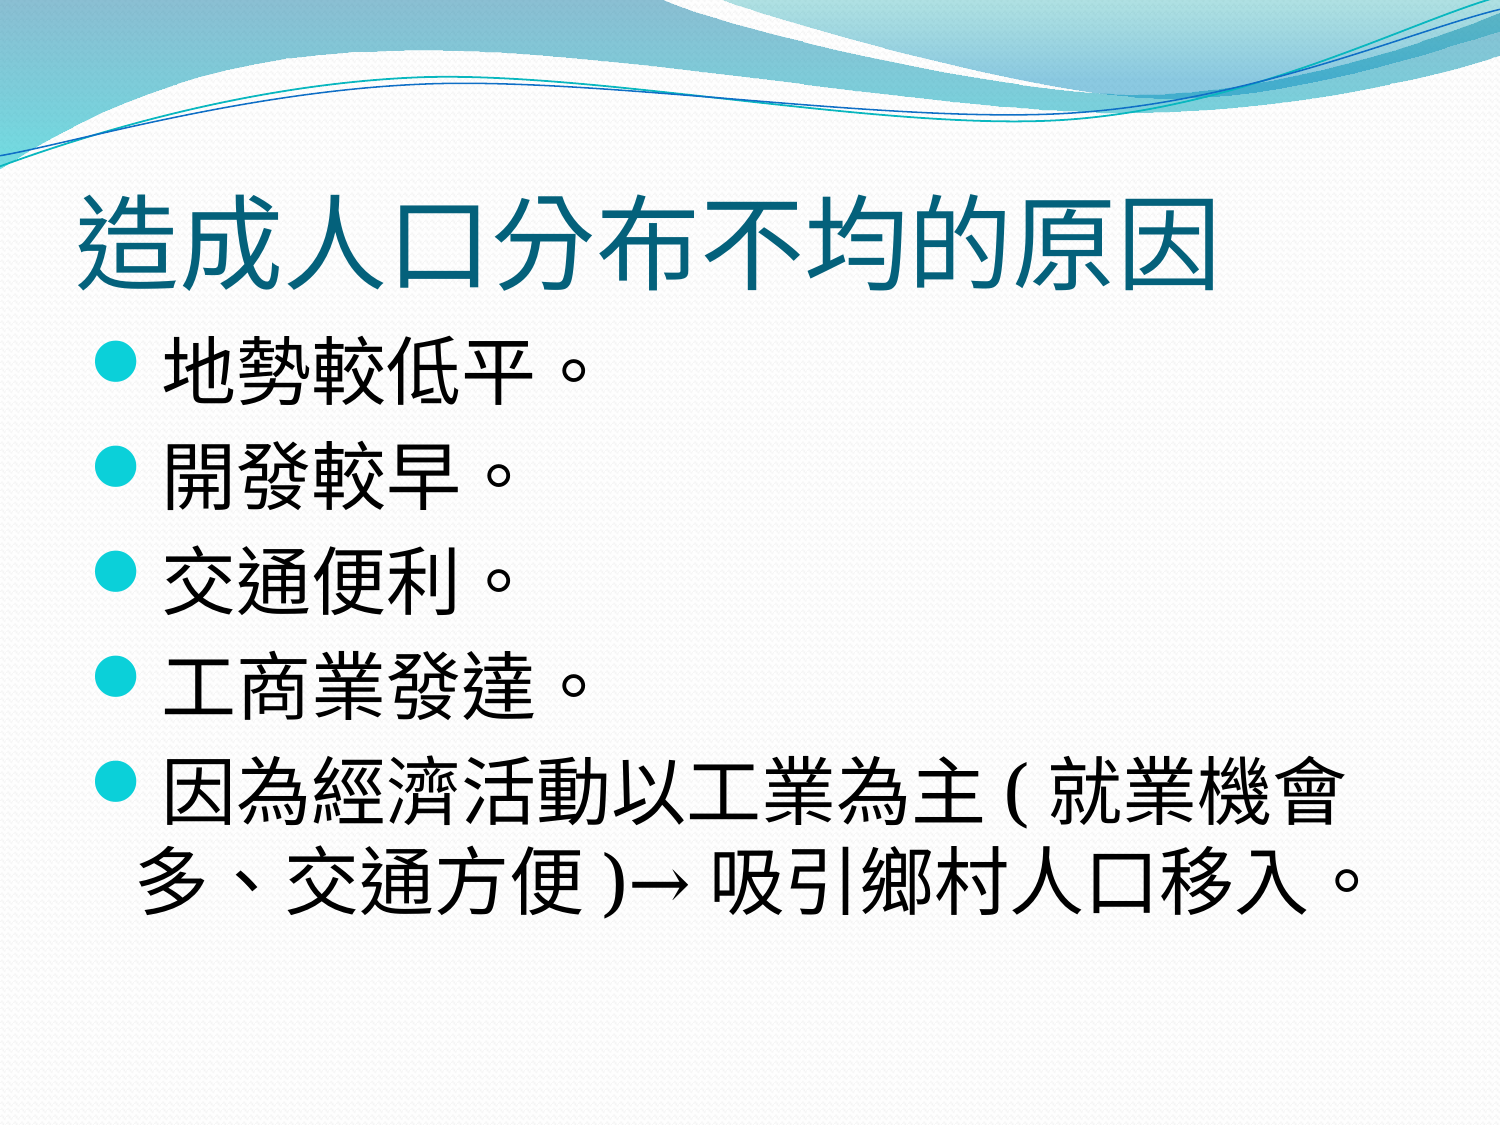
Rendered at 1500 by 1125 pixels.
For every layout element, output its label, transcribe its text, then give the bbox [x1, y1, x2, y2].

title 造成人口分布不均的原因 [75, 115, 1425, 303]
list 地勢較低平。 開發較早。 交通便利。 工商業發達。 因為經濟活動以工業為主(就業機會多、交通方便)→吸引鄉村人口移入。 [75, 317, 1425, 1038]
